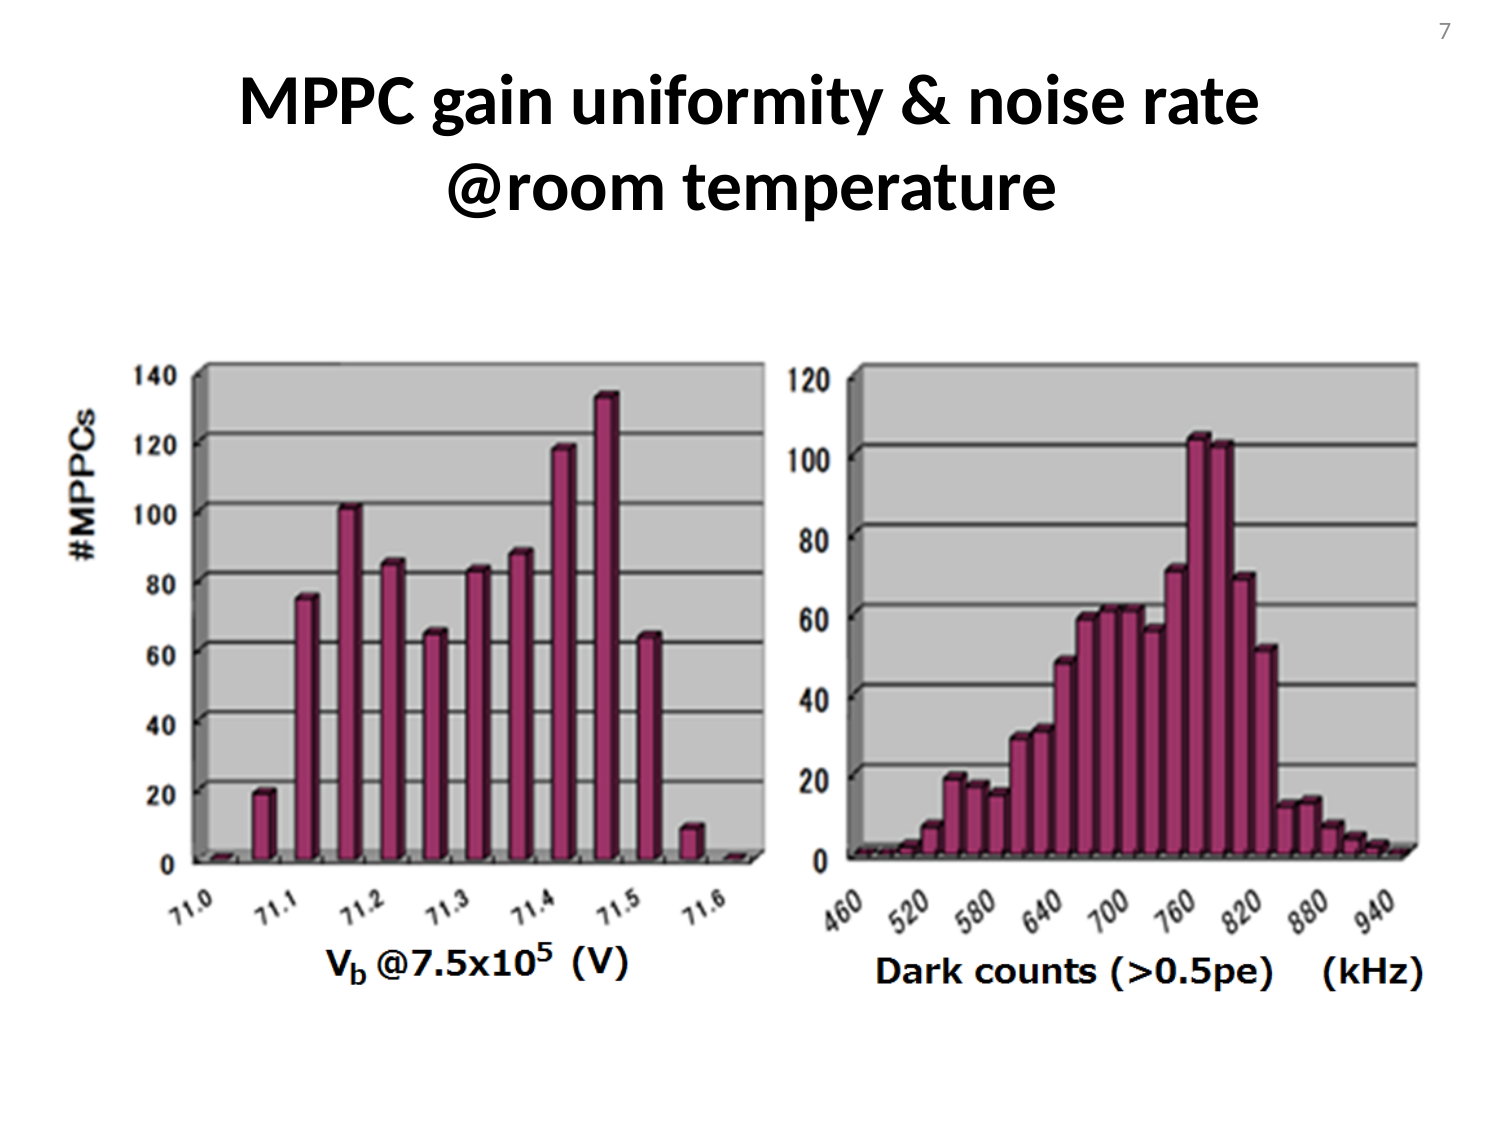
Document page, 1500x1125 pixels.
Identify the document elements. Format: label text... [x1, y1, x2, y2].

picture [40, 326, 1465, 1017]
slide_number 7 [1116, 0, 1467, 60]
title MPPC gain uniformity & noise rate @room temperature [75, 45, 1425, 233]
